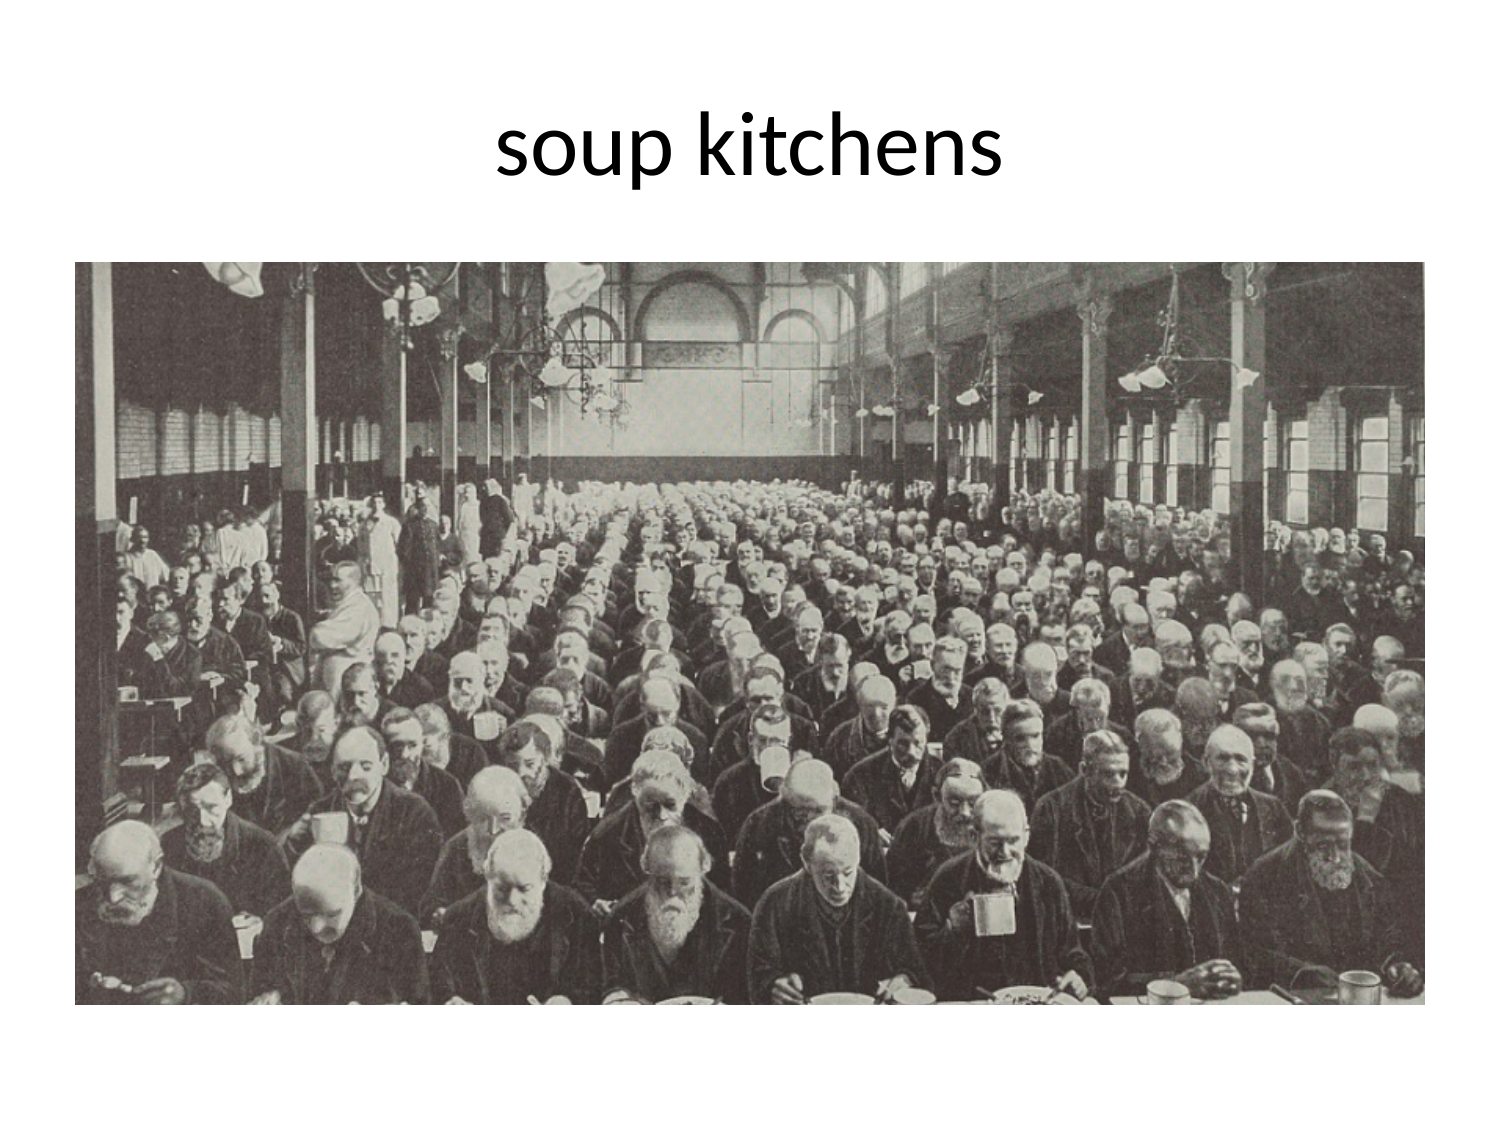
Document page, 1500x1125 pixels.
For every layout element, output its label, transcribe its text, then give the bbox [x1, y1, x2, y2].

title soup kitchens [75, 45, 1425, 233]
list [74, 262, 1426, 1006]
